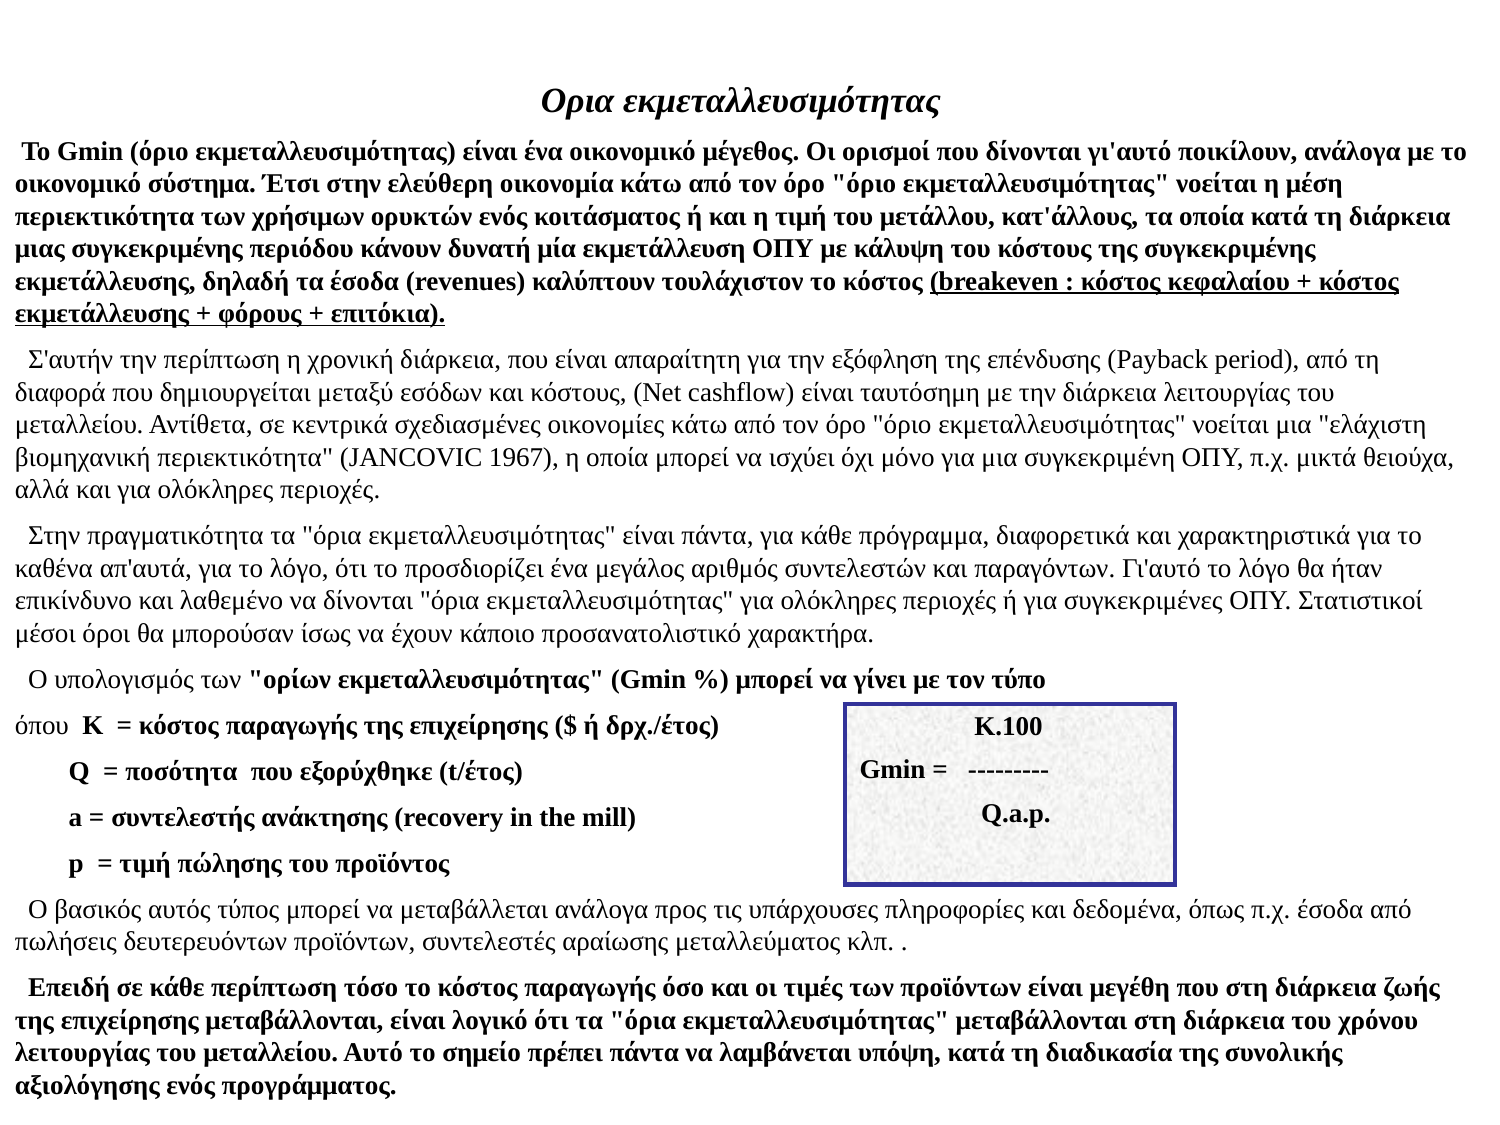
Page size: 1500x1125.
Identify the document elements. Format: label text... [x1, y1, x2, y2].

text_box Oρια εκμεταλλευσιμότητας Το Gmin (όριο εκμεταλλευσιμότητας) είναι ένα οικονομικό μέγεθος. Οι ορισμοί που δίνονται γι'αυτό ποικίλουν, ανάλογα με το οικονομικό σύστημα. Έτσι στην ελεύθερη οικονομία κάτω από τον όρο "όριο εκμεταλλευσιμότητας" νοείται η μέση περιεκτικότητα των χρήσιμων ορυκτών ενός κοιτάσματος ή και η τιμή του μετάλλου, κατ'άλλους, τα οποία κατά τη διάρκεια μιας συγκεκριμένης περιόδου κάνουν δυνατή μία εκμετάλλευση ΟΠΥ με κάλυψη του κόστους της συγκεκριμένης εκμετάλλευσης, δηλαδή τα έσοδα (revenues) καλύπτουν τουλάχιστον το κόστος (breakeven : κόστος κεφαλαίου + κόστος εκμετάλλευσης + φόρους + επιτόκια). Σ'αυτήν την περίπτωση η χρονική διάρκεια, που είναι απαραίτητη για την εξόφληση της επένδυσης (Payback period), από τη διαφορά που δημιουργείται μεταξύ εσόδων και κόστους, (Net cashflow) είναι ταυτόσημη με την διάρκεια λειτουργίας του μεταλλείου. Αντίθετα, σε κεντρικά σχεδιασμένες οικονομίες κάτω από τον όρο "όριο εκμεταλλευσιμότητας" νοείται μια "ελάχιστη βιομηχανική περιεκτικότητα" (JANCOVIC 1967), η οποία μπορεί να ισχύει όχι μόνο για μια συγκεκριμένη ΟΠΥ, π.χ. μικτά θειούχα, αλλά και για ολόκληρες περιοχές. Στην πραγματικότητα τα "όρια εκμεταλλευσιμότητας" είναι πάντα, για κάθε πρόγραμμα, διαφορετικά και χαρακτηριστικά για το καθένα απ'αυτά, για το λόγο, ότι το προσδιορίζει ένα μεγάλος αριθμός συντελεστών και παραγόντων. Γι'αυτό το λόγο θα ήταν επικίνδυνο και λαθεμένο να δίνονται "όρια εκμεταλλευσιμότητας" για ολόκληρες περιοχές ή για συγκεκριμένες ΟΠΥ. Στατιστικοί μέσοι όροι θα μπορούσαν ίσως να έχουν κάποιο προσανατολιστικό χαρακτήρα. Ο υπολογισμός των "ορίων εκμεταλλευσιμότητας" (Gmin %) μπορεί να γίνει με τον τύπο όπου Κ = κόστος παραγωγής της επιχείρησης ($ ή δρχ./έτος) Q = ποσότητα που εξορύχθηκε (t/έτος) a = συντελεστής ανάκτησης (recovery in the mill) p = τιμή πώλησης του προϊόντος Ο βασικός αυτός τύπος μπορεί να μεταβάλλεται ανάλογα προς τις υπάρχουσες πληροφορίες και δεδομένα, όπως π.χ. έσοδα από πωλήσεις δευτερευόντων προϊόντων, συντελεστές αραίωσης μεταλλεύματος κλπ. . Επειδή σε κάθε περίπτωση τόσο το κόστος παραγωγής όσο και οι τιμές των προϊόντων είναι μεγέθη που στη διάρκεια ζωής της επιχείρησης μεταβάλλονται, είναι λογικό ότι τα "όρια εκμεταλλευσιμότητας" μεταβάλλονται στη διάρκεια του χρόνου λειτουργίας του μεταλλείου. Αυτό το σημείο πρέπει πάντα να λαμβάνεται υπόψη, κατά τη διαδικασία της συνολικής αξιολόγησης ενός προγράμματος. [0, 69, 1483, 1107]
table_header K.100 Gmin = --------- Q.a.p. [847, 706, 1173, 882]
